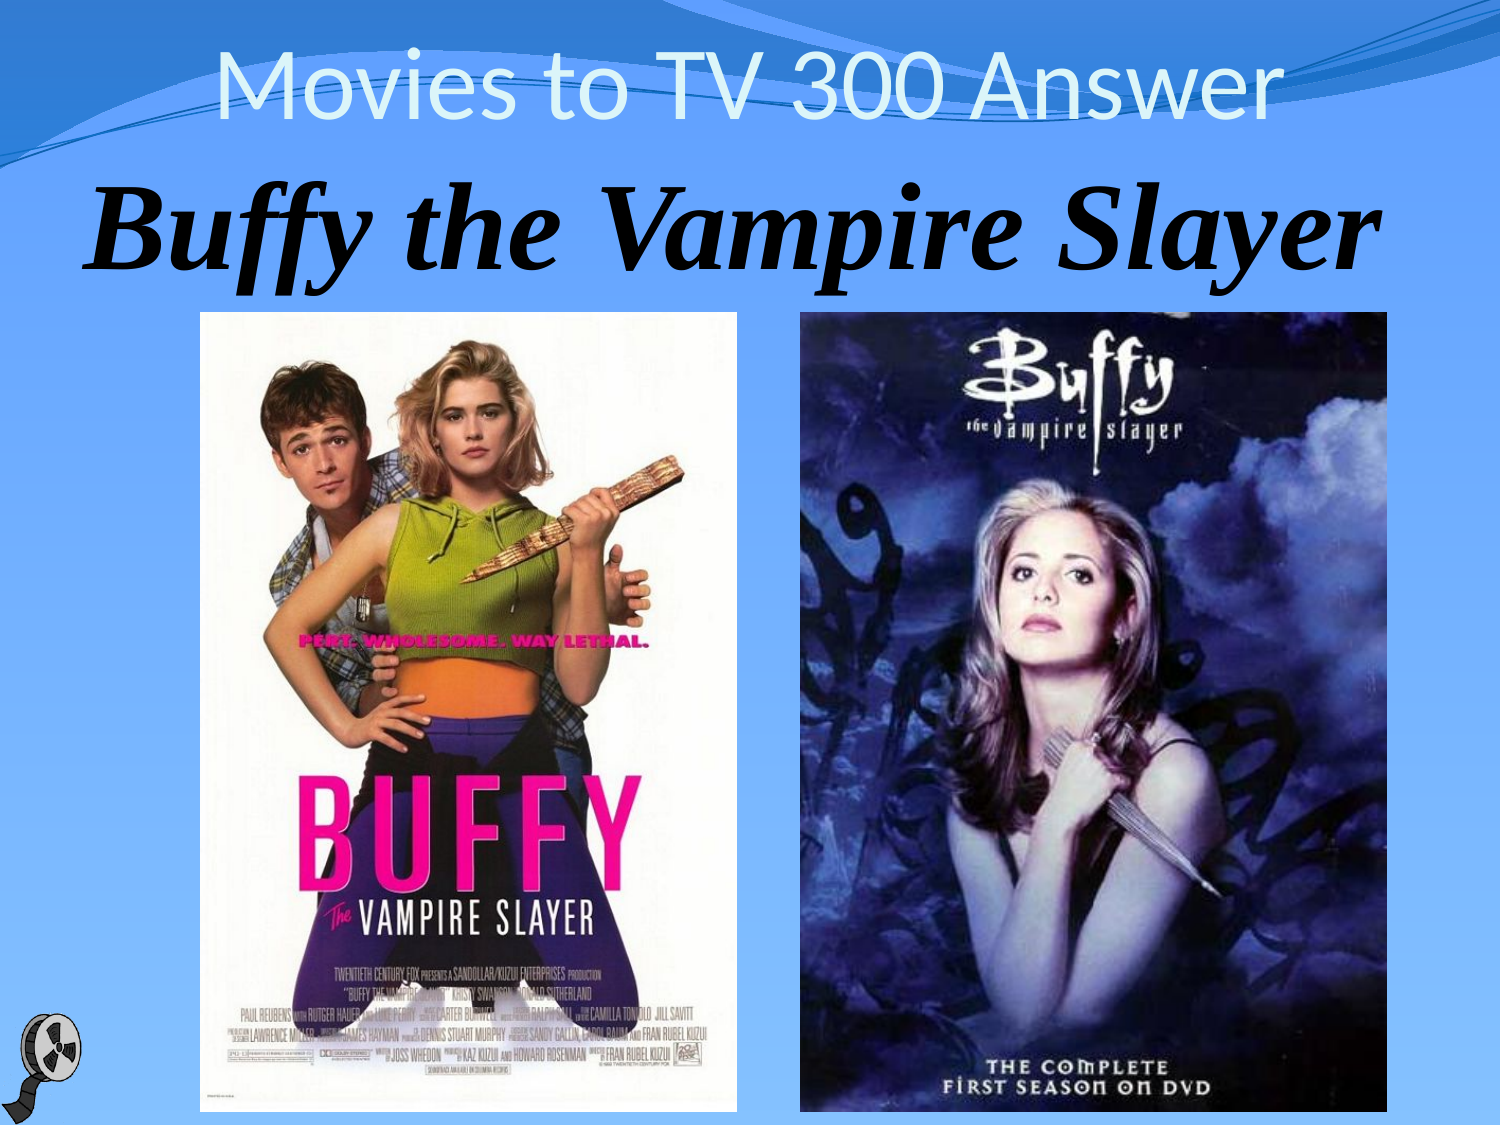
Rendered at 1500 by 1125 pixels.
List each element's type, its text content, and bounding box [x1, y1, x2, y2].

title Movies to TV 300 Answer [0, 0, 1500, 141]
picture [199, 312, 737, 1112]
picture [0, 1012, 83, 1125]
picture [799, 312, 1387, 1113]
text_box Buffy the Vampire Slayer [68, 137, 1399, 303]
